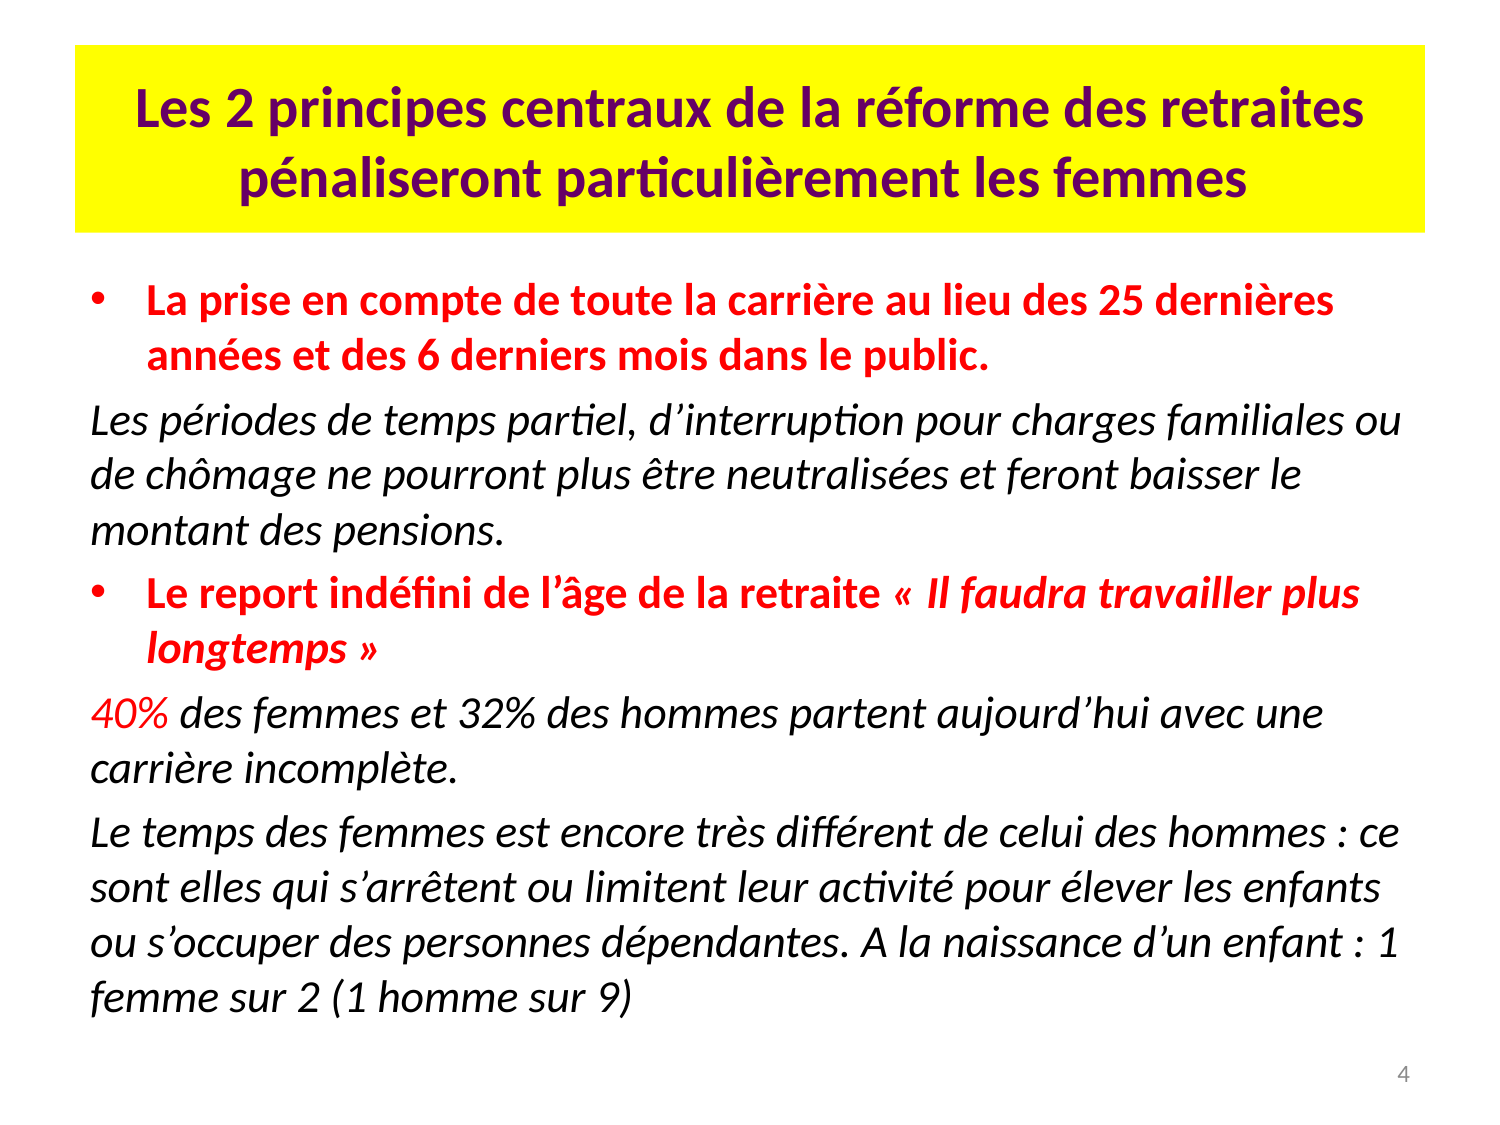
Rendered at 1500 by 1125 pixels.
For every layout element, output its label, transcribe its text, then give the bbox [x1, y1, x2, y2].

slide_number 4 [1074, 1042, 1425, 1103]
list La prise en compte de toute la carrière au lieu des 25 dernières années et des 6 derniers mois dans le public. Les périodes de temps partiel, d’interruption pour charges familiales ou de chômage ne pourront plus être neutralisées et feront baisser le montant des pensions. Le report indéfini de l’âge de la retraite « Il faudra travailler plus longtemps » 40% des femmes et 32% des hommes partent aujourd’hui avec une carrière incomplète. Le temps des femmes est encore très différent de celui des hommes : ce sont elles qui s’arrêtent ou limitent leur activité pour élever les enfants ou s’occuper des personnes dépendantes. A la naissance d’un enfant : 1 femme sur 2 (1 homme sur 9) [75, 262, 1425, 1005]
title Les 2 principes centraux de la réforme des retraites pénaliseront particulièrement les femmes [75, 45, 1425, 233]
